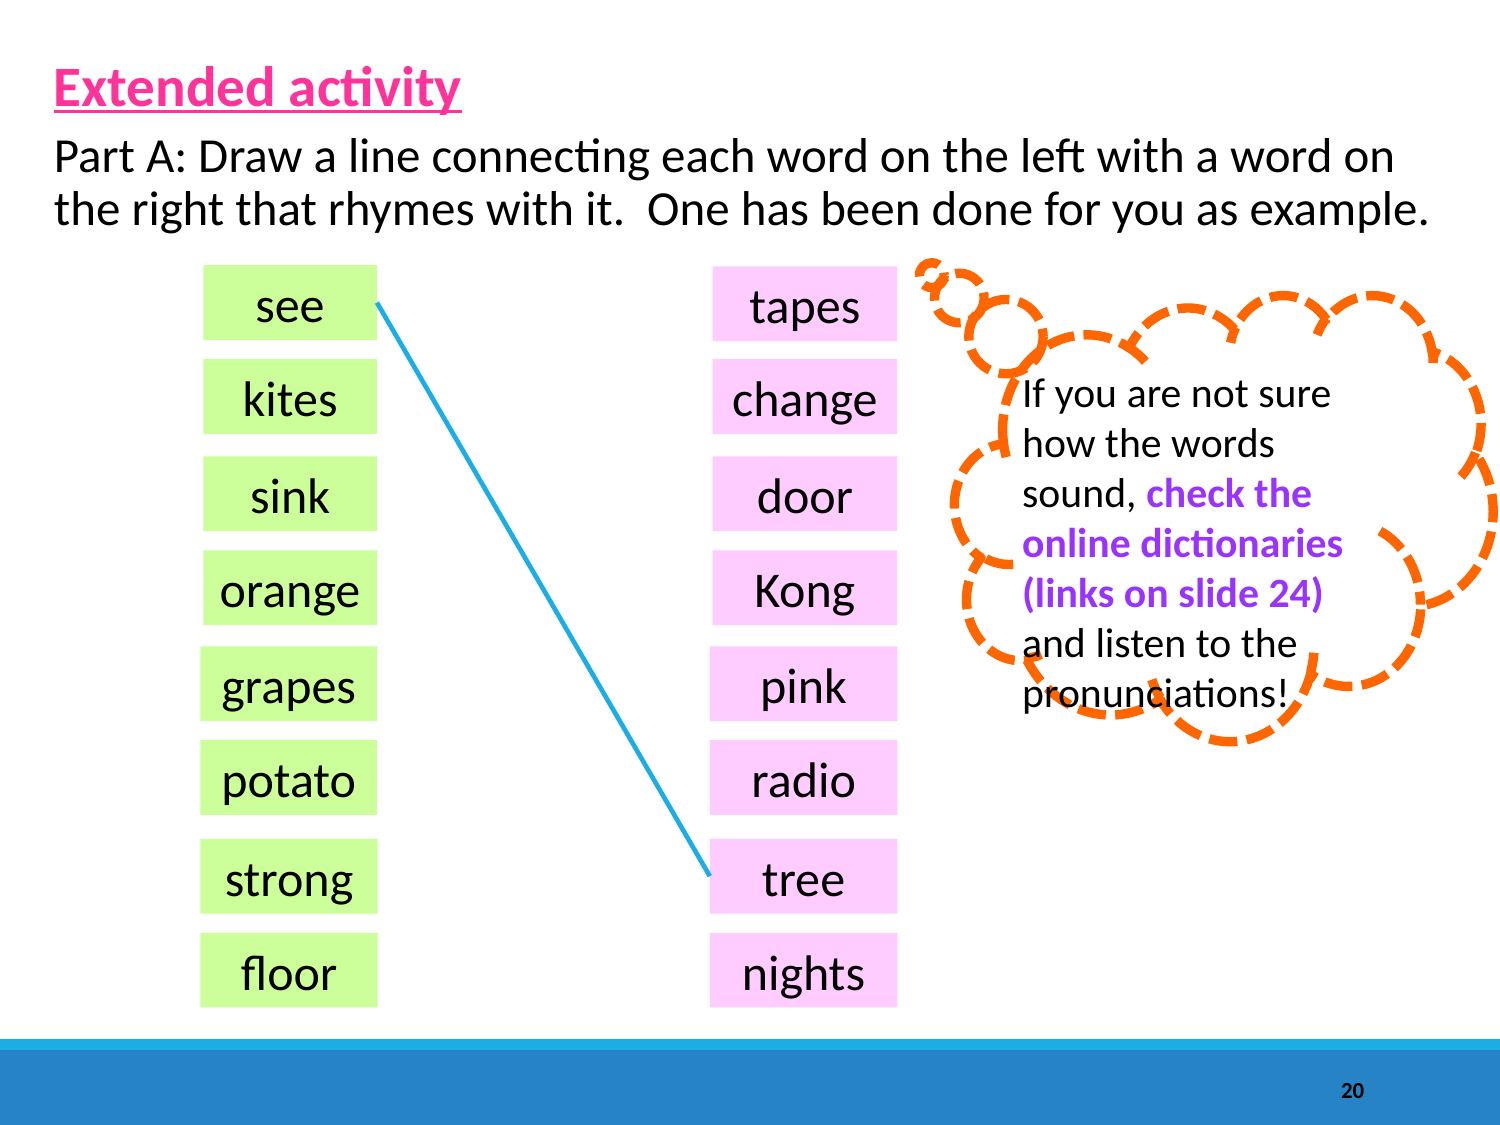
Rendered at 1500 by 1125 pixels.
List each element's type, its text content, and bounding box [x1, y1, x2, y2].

text_box Kong [718, 550, 898, 626]
text_box [953, 395, 1007, 661]
text_box tree [709, 838, 898, 914]
text_box see [203, 265, 377, 340]
text_box radio [718, 740, 898, 815]
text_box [376, 302, 711, 878]
text_box pink [718, 646, 898, 722]
text_box door [718, 456, 898, 532]
text_box orange [203, 550, 373, 626]
slide_number 20 [1218, 1059, 1380, 1120]
text_box grapes [200, 646, 373, 722]
text_box kites [203, 359, 373, 434]
text_box change [718, 359, 898, 434]
text_box nights [709, 932, 898, 1008]
text_box potato [200, 740, 373, 815]
text_box tapes [712, 266, 898, 342]
text_box [1177, 723, 1283, 744]
list Extended activity Part A: Draw a line connecting each word on the left with a word on the right that rhymes with it. One has been done for you as example. [39, 49, 1456, 295]
text_box strong [200, 838, 378, 914]
text_box [918, 261, 1495, 654]
text_box sink [203, 456, 373, 532]
text_box If you are not sure how the words sound, check the online dictionaries (links on slide 24) and listen to the pronunciations! [1007, 358, 1408, 723]
text_box floor [200, 932, 378, 1008]
